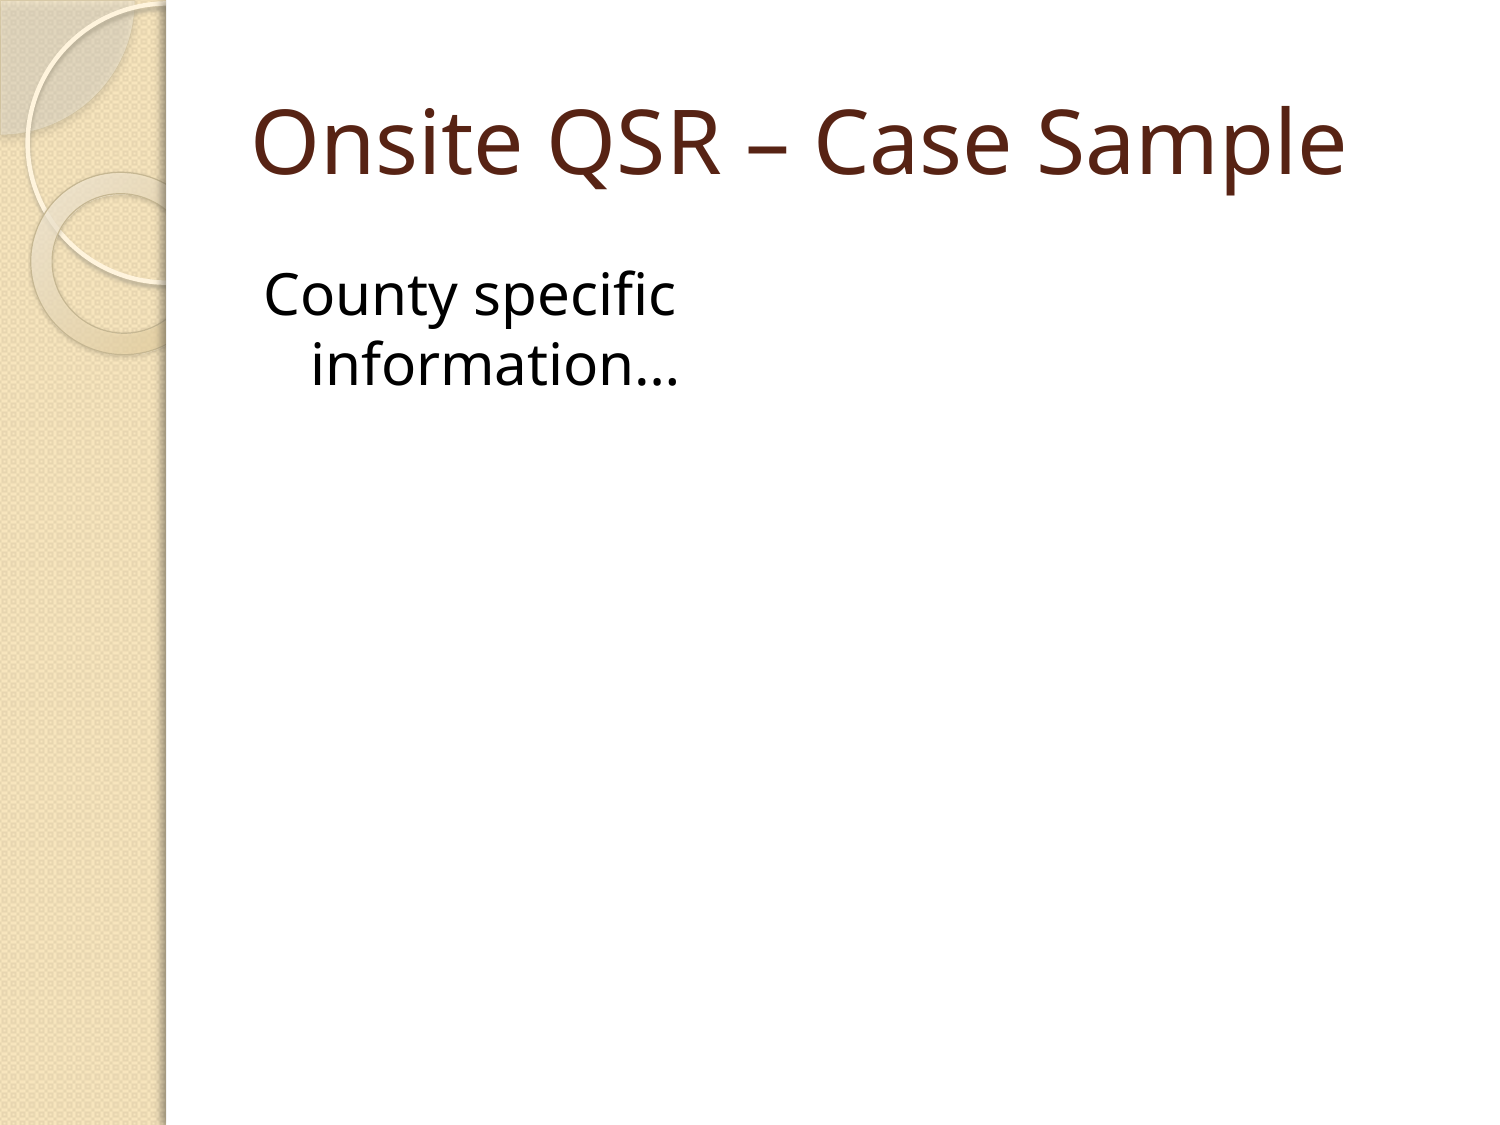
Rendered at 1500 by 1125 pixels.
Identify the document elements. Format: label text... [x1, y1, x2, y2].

list County specific information… [235, 249, 836, 1015]
title Onsite QSR – Case Sample [235, 45, 1466, 233]
